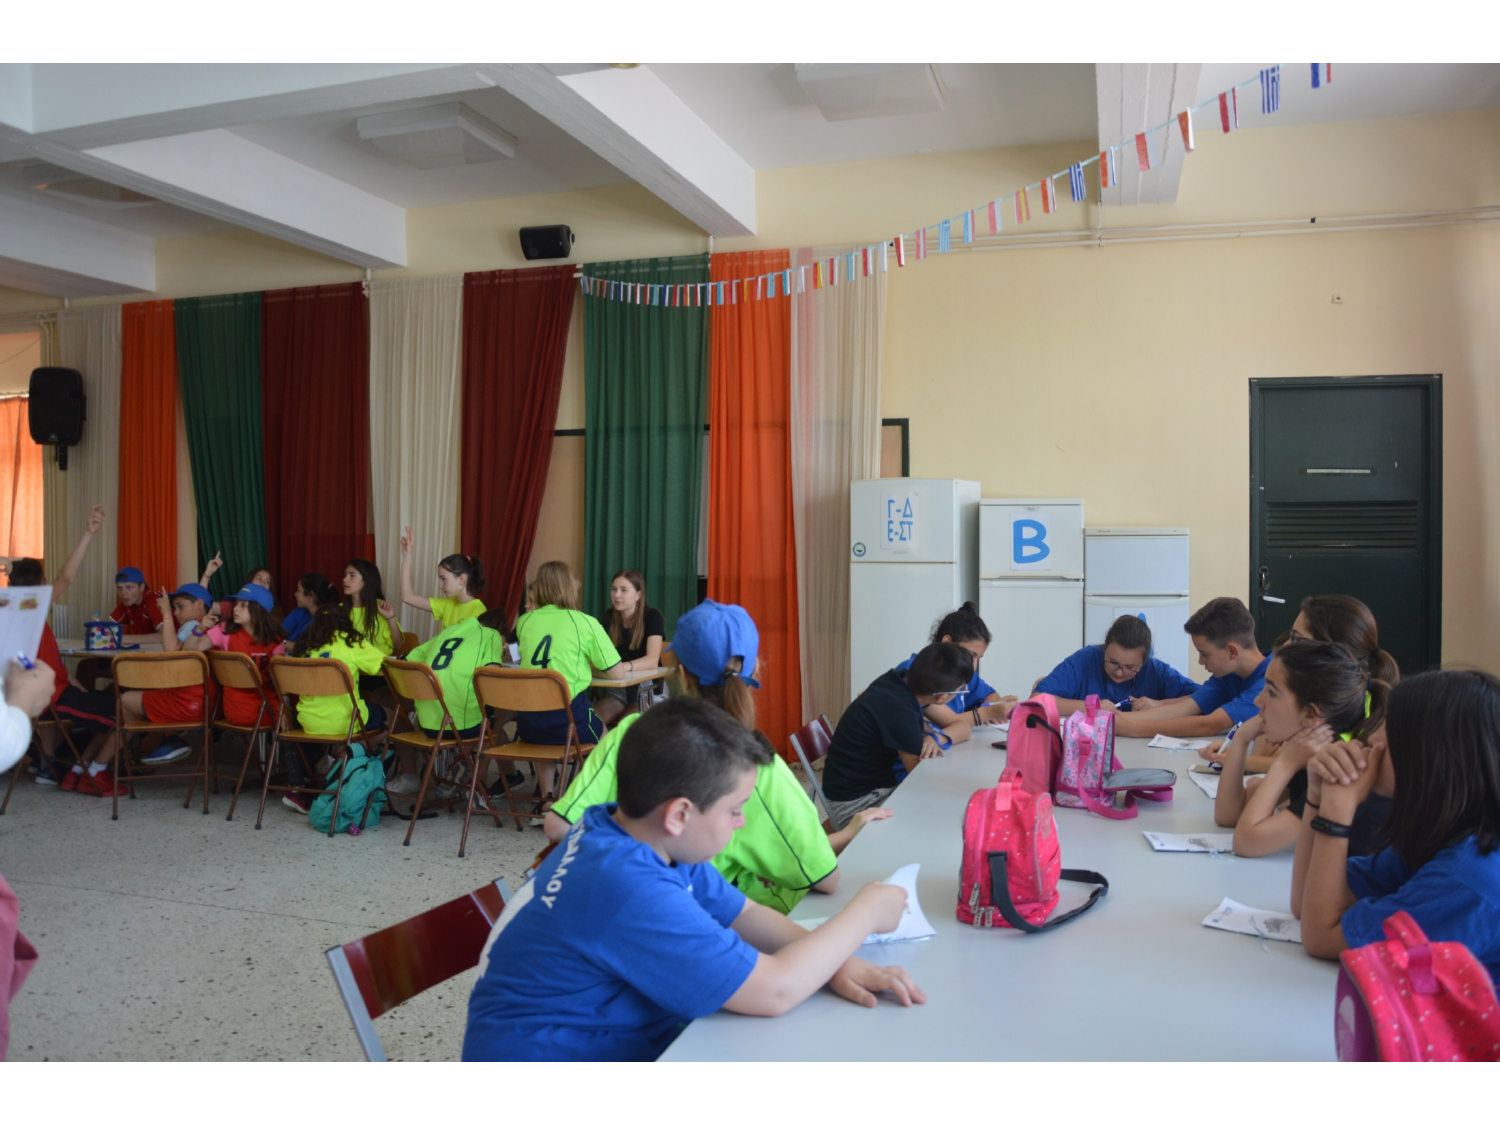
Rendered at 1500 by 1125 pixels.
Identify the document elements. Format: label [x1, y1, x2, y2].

picture [0, 63, 1500, 1062]
